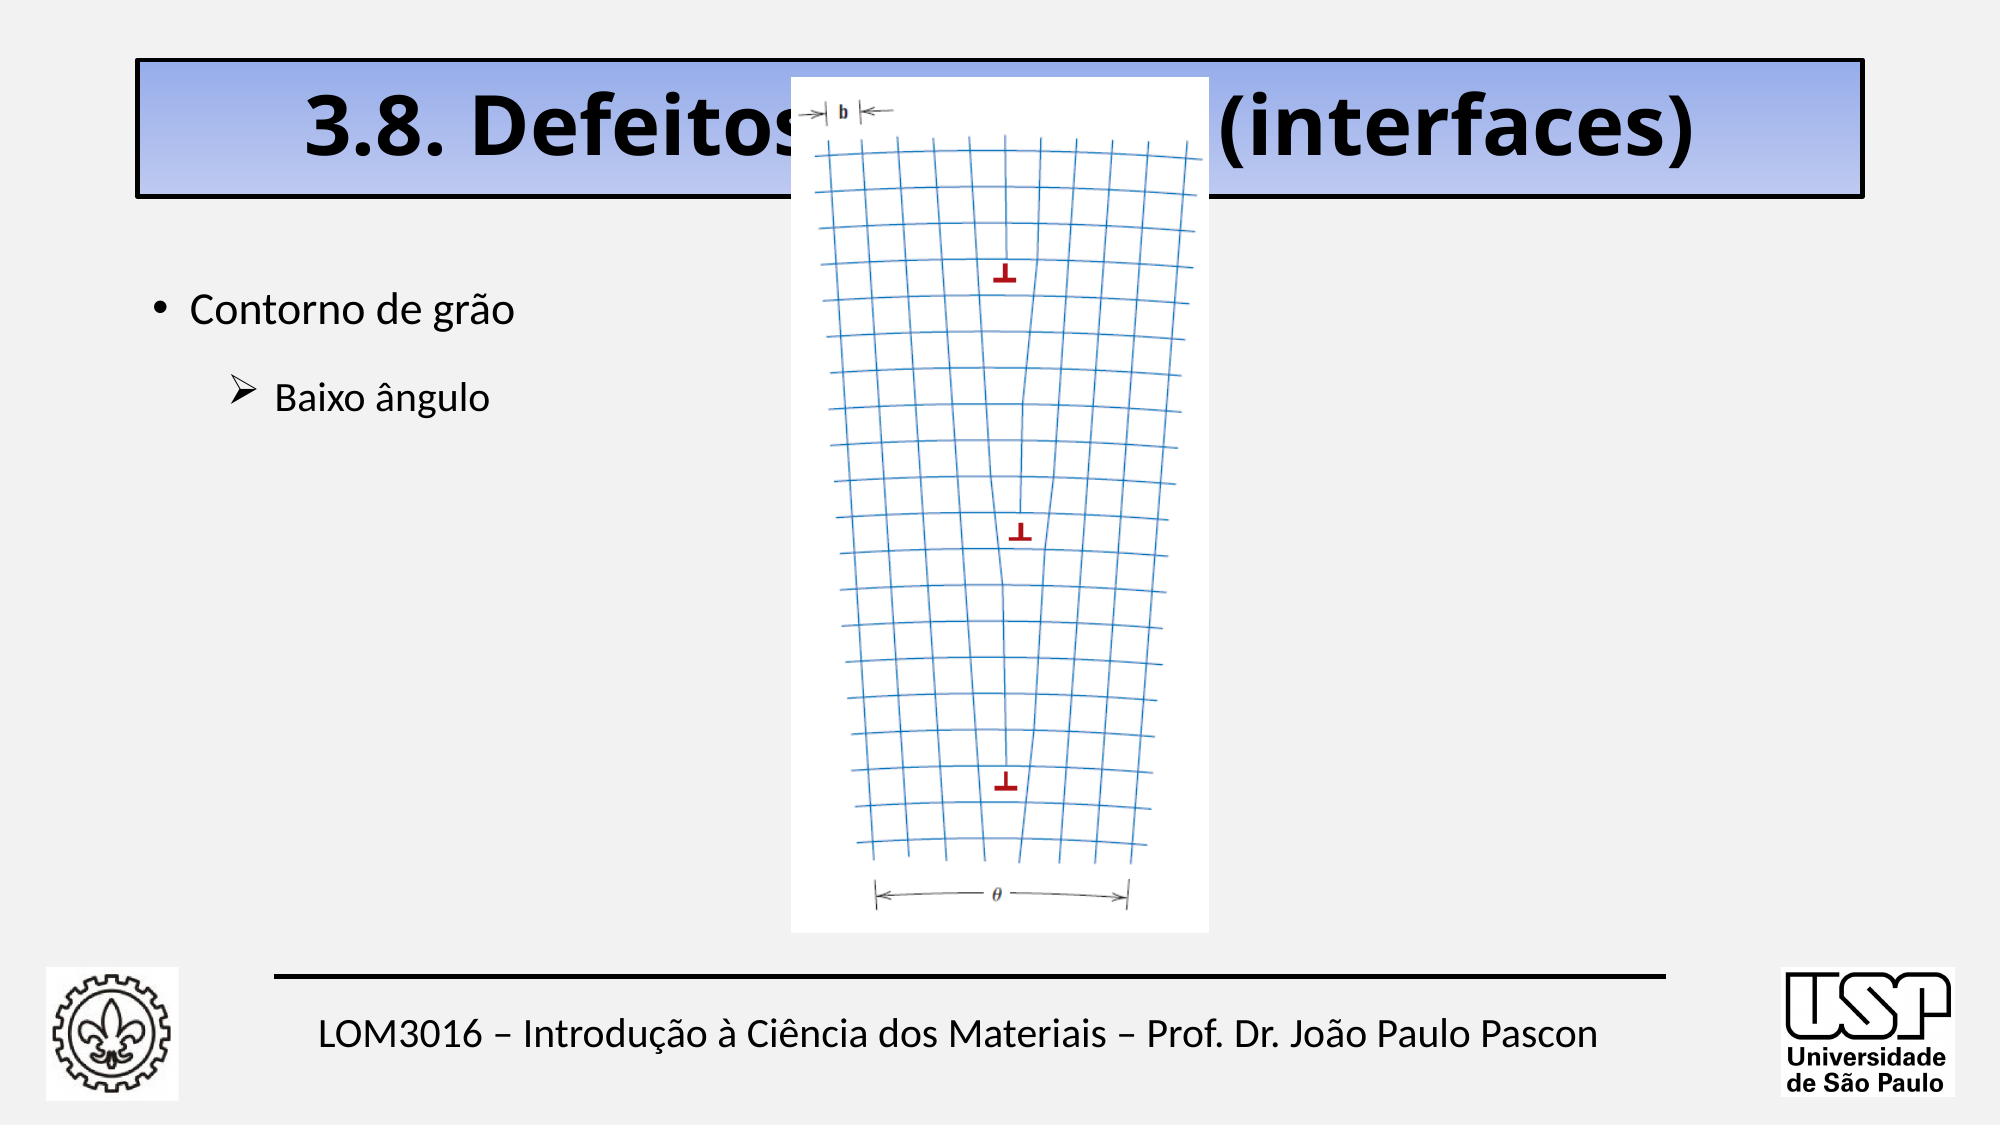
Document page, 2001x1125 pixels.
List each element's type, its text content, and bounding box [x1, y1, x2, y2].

text_box LOM3016 – Introdução à Ciência dos Materiais – Prof. Dr. João Paulo Pascon [202, 998, 1716, 1064]
title 3.8. Defeitos planares (interfaces) [137, 59, 1863, 197]
picture [1781, 967, 1955, 1097]
picture [45, 967, 179, 1101]
list Contorno de grão Baixo ângulo [137, 243, 1863, 944]
picture [791, 77, 1209, 933]
